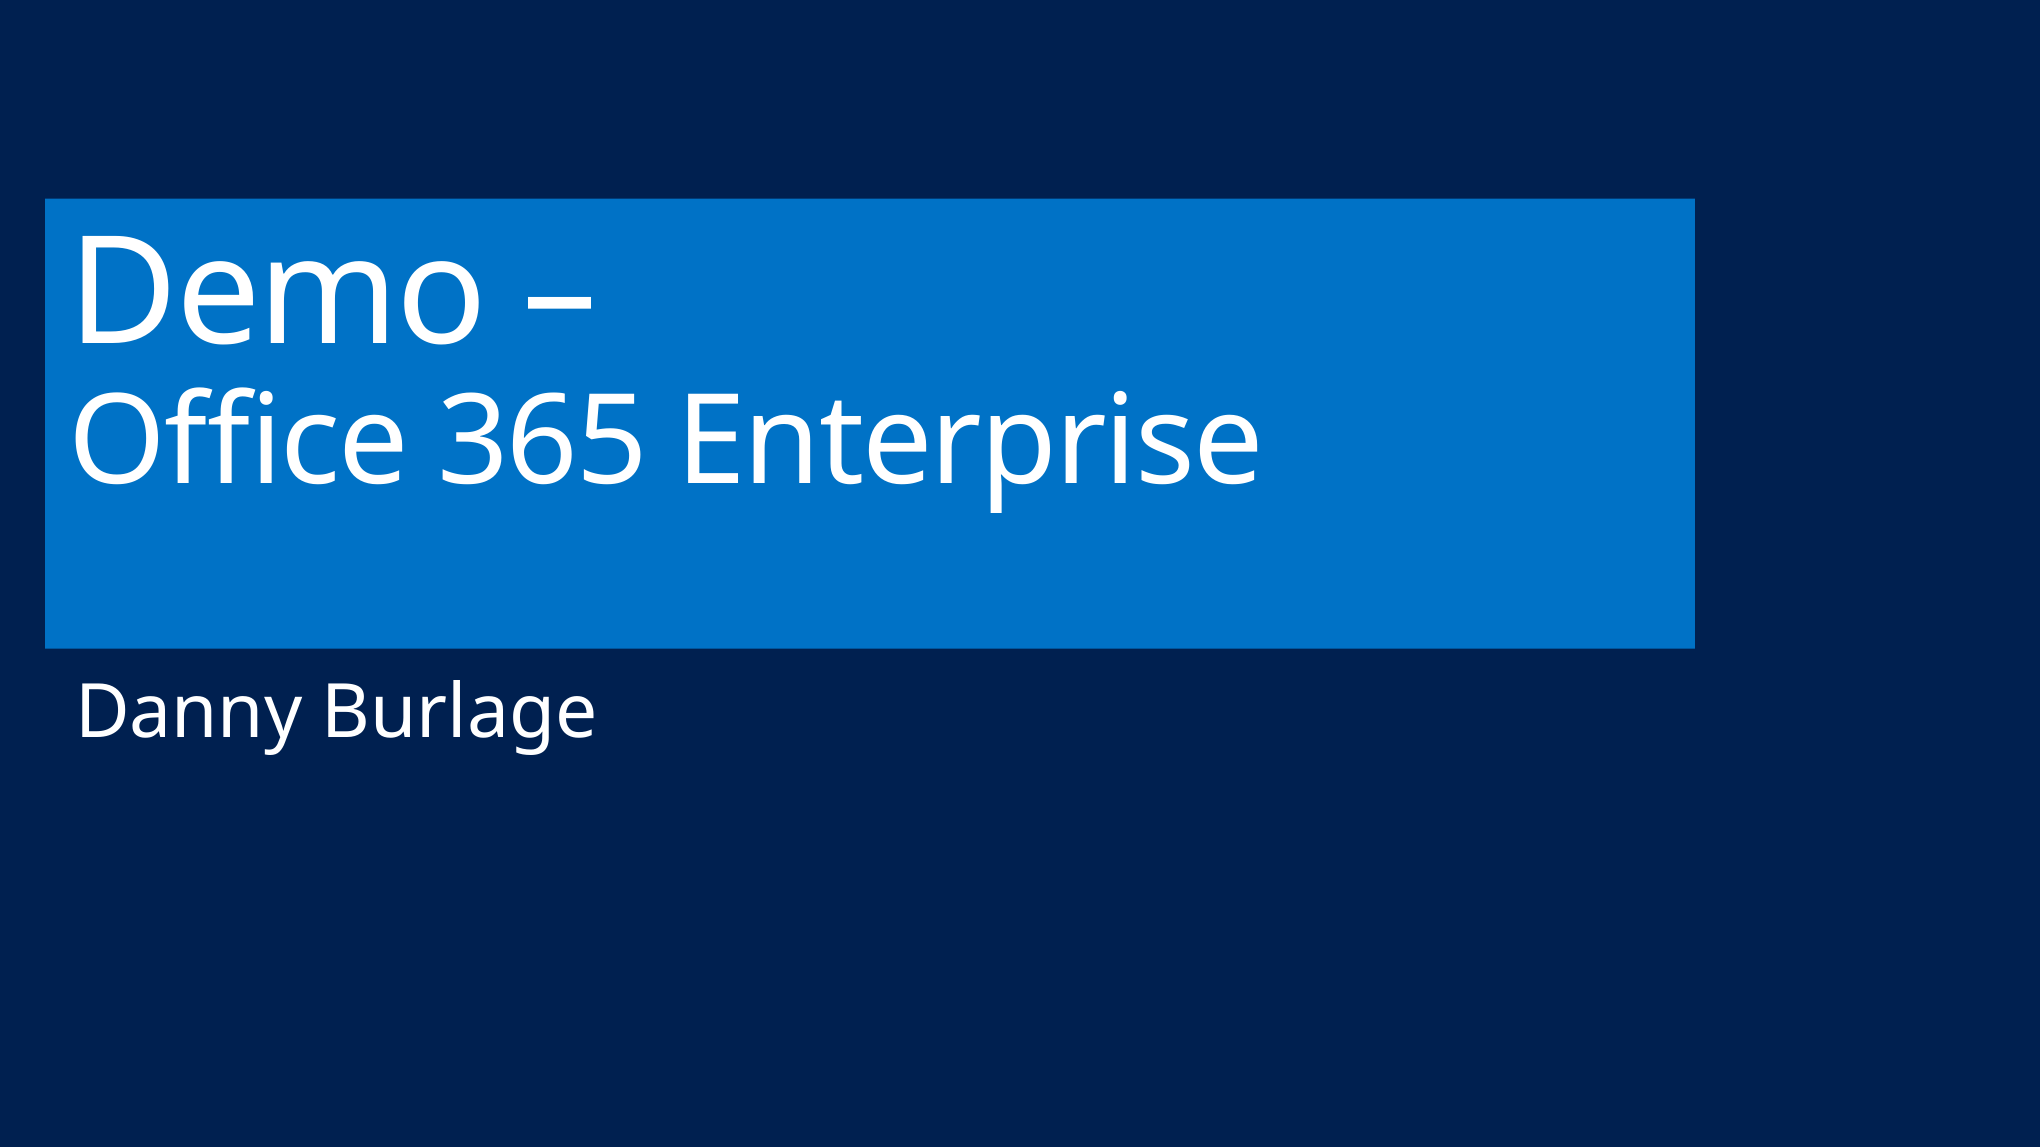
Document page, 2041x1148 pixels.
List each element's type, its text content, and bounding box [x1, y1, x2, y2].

list Danny Burlage [45, 648, 1696, 949]
title Demo – Office 365 Enterprise [45, 198, 1695, 648]
